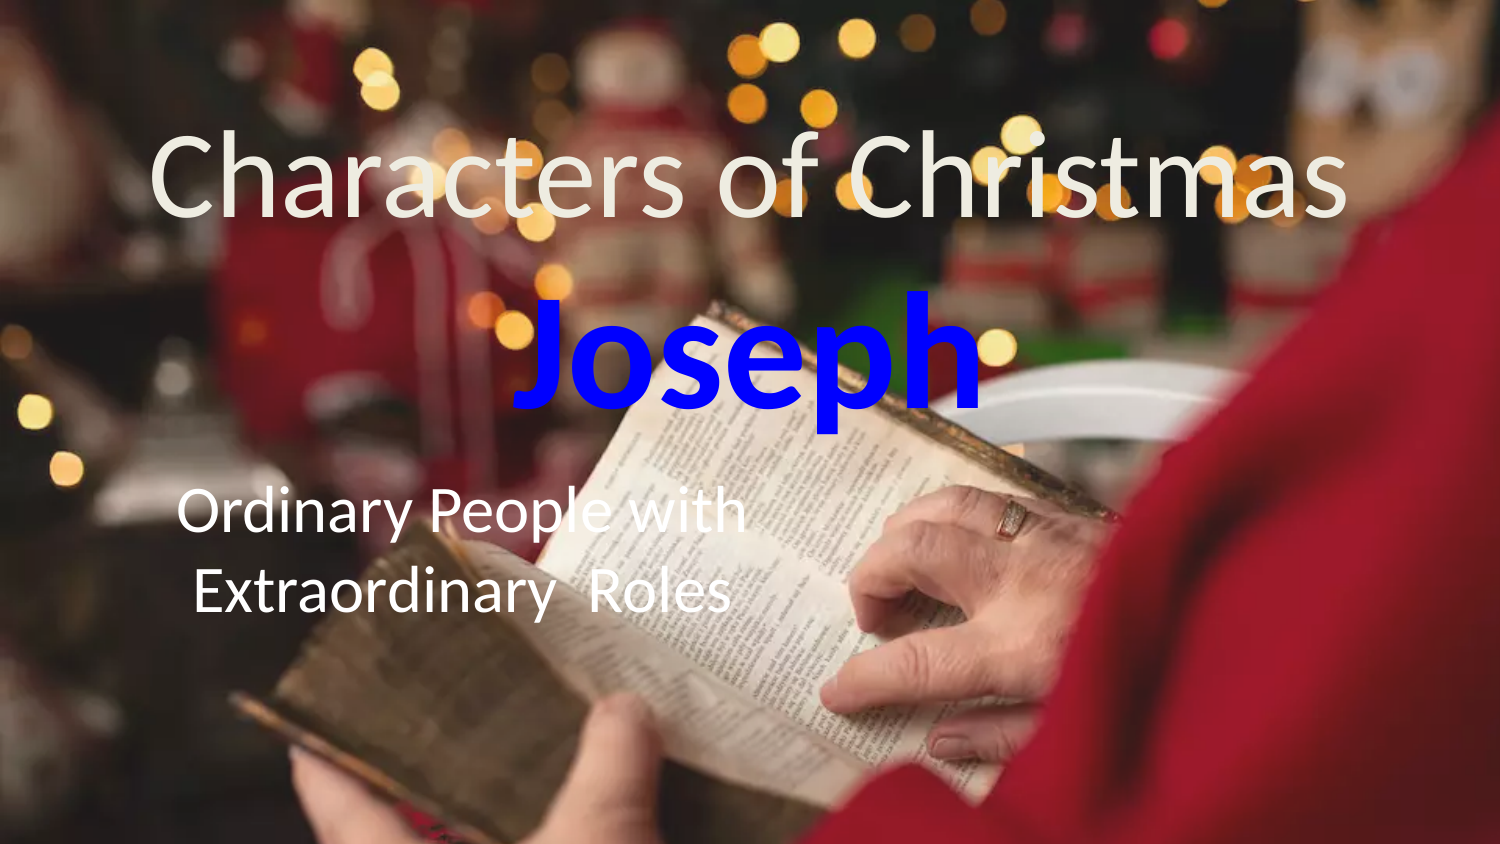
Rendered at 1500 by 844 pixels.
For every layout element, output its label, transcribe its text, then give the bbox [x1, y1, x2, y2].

title Characters of Christmas Joseph [24, 259, 1475, 425]
subtitle Ordinary People with Extraordinary Roles [112, 458, 813, 660]
